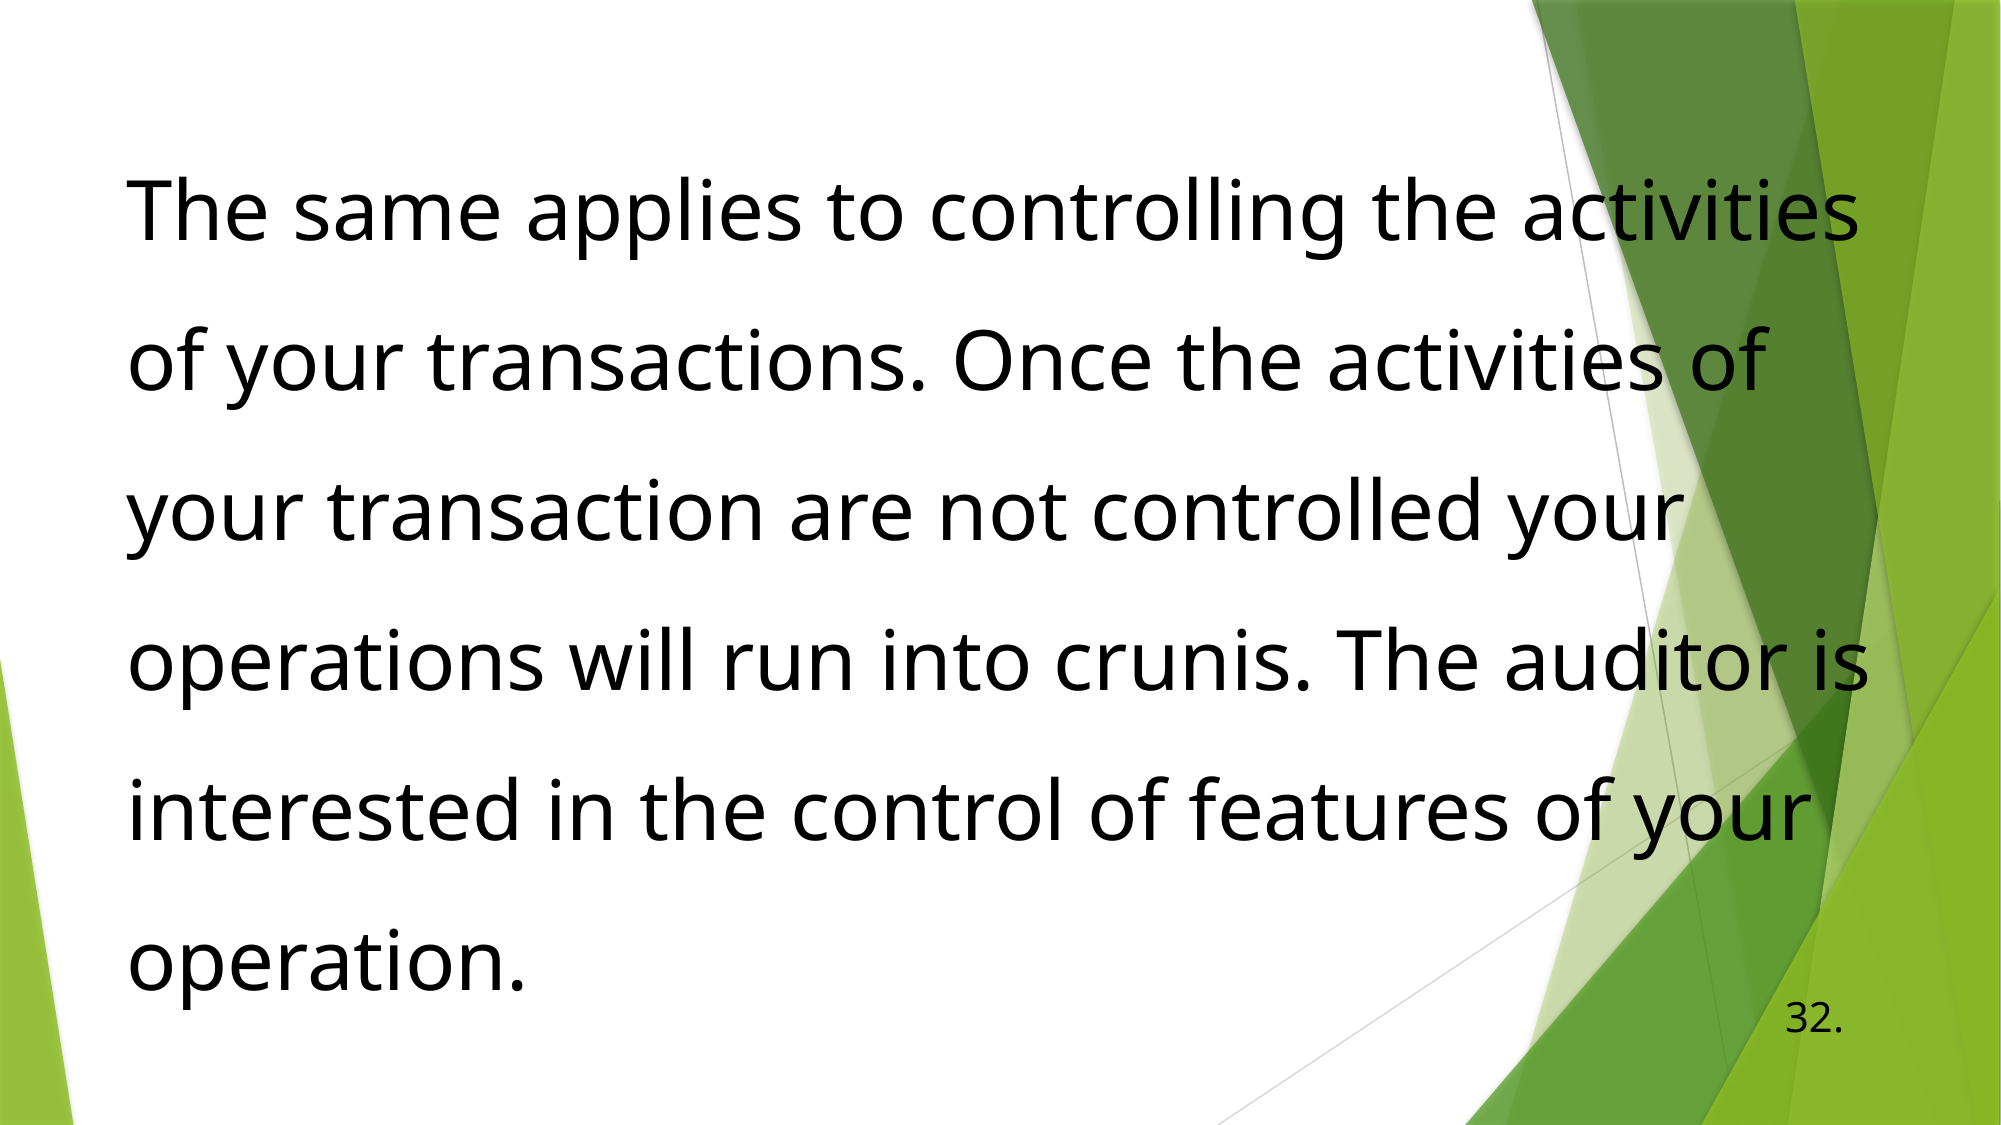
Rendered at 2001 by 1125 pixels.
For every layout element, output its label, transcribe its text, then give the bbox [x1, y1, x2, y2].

slide_number 32. [1747, 988, 1860, 1049]
title The same applies to controlling the activities of your transactions. Once the activities of your transaction are not controlled your operations will run into crunis. The auditor is interested in the control of features of your operation. [111, 99, 1923, 317]
